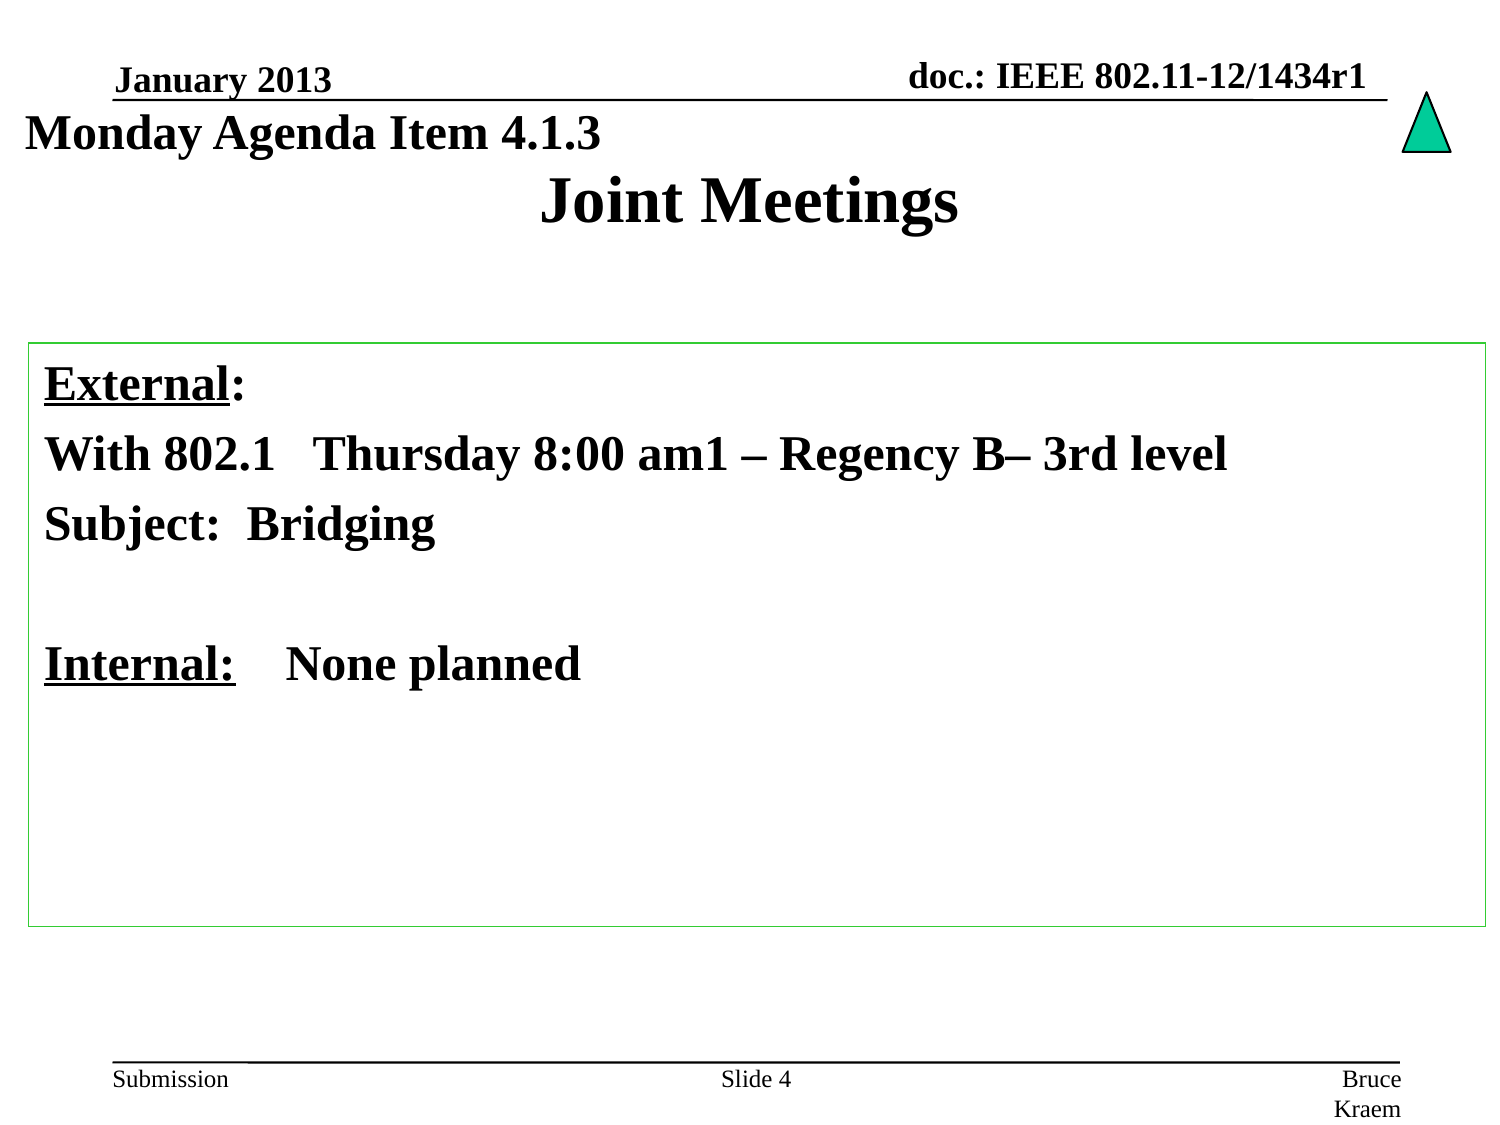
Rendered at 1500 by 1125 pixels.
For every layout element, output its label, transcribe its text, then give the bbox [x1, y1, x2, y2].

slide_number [114, 54, 366, 92]
text_box [1402, 92, 1451, 152]
slide_number Slide 4 [721, 1062, 792, 1093]
title Joint Meetings [112, 112, 1388, 200]
text_box External: With 802.1 Thursday 8:00 am1 – Regency B– 3rd level Subject: Bridging Internal: None planned [28, 342, 1486, 927]
text_box Monday Agenda Item 4.1.3 [10, 92, 629, 167]
footer Bruce Kraemer, Marvell [1325, 1062, 1402, 1093]
